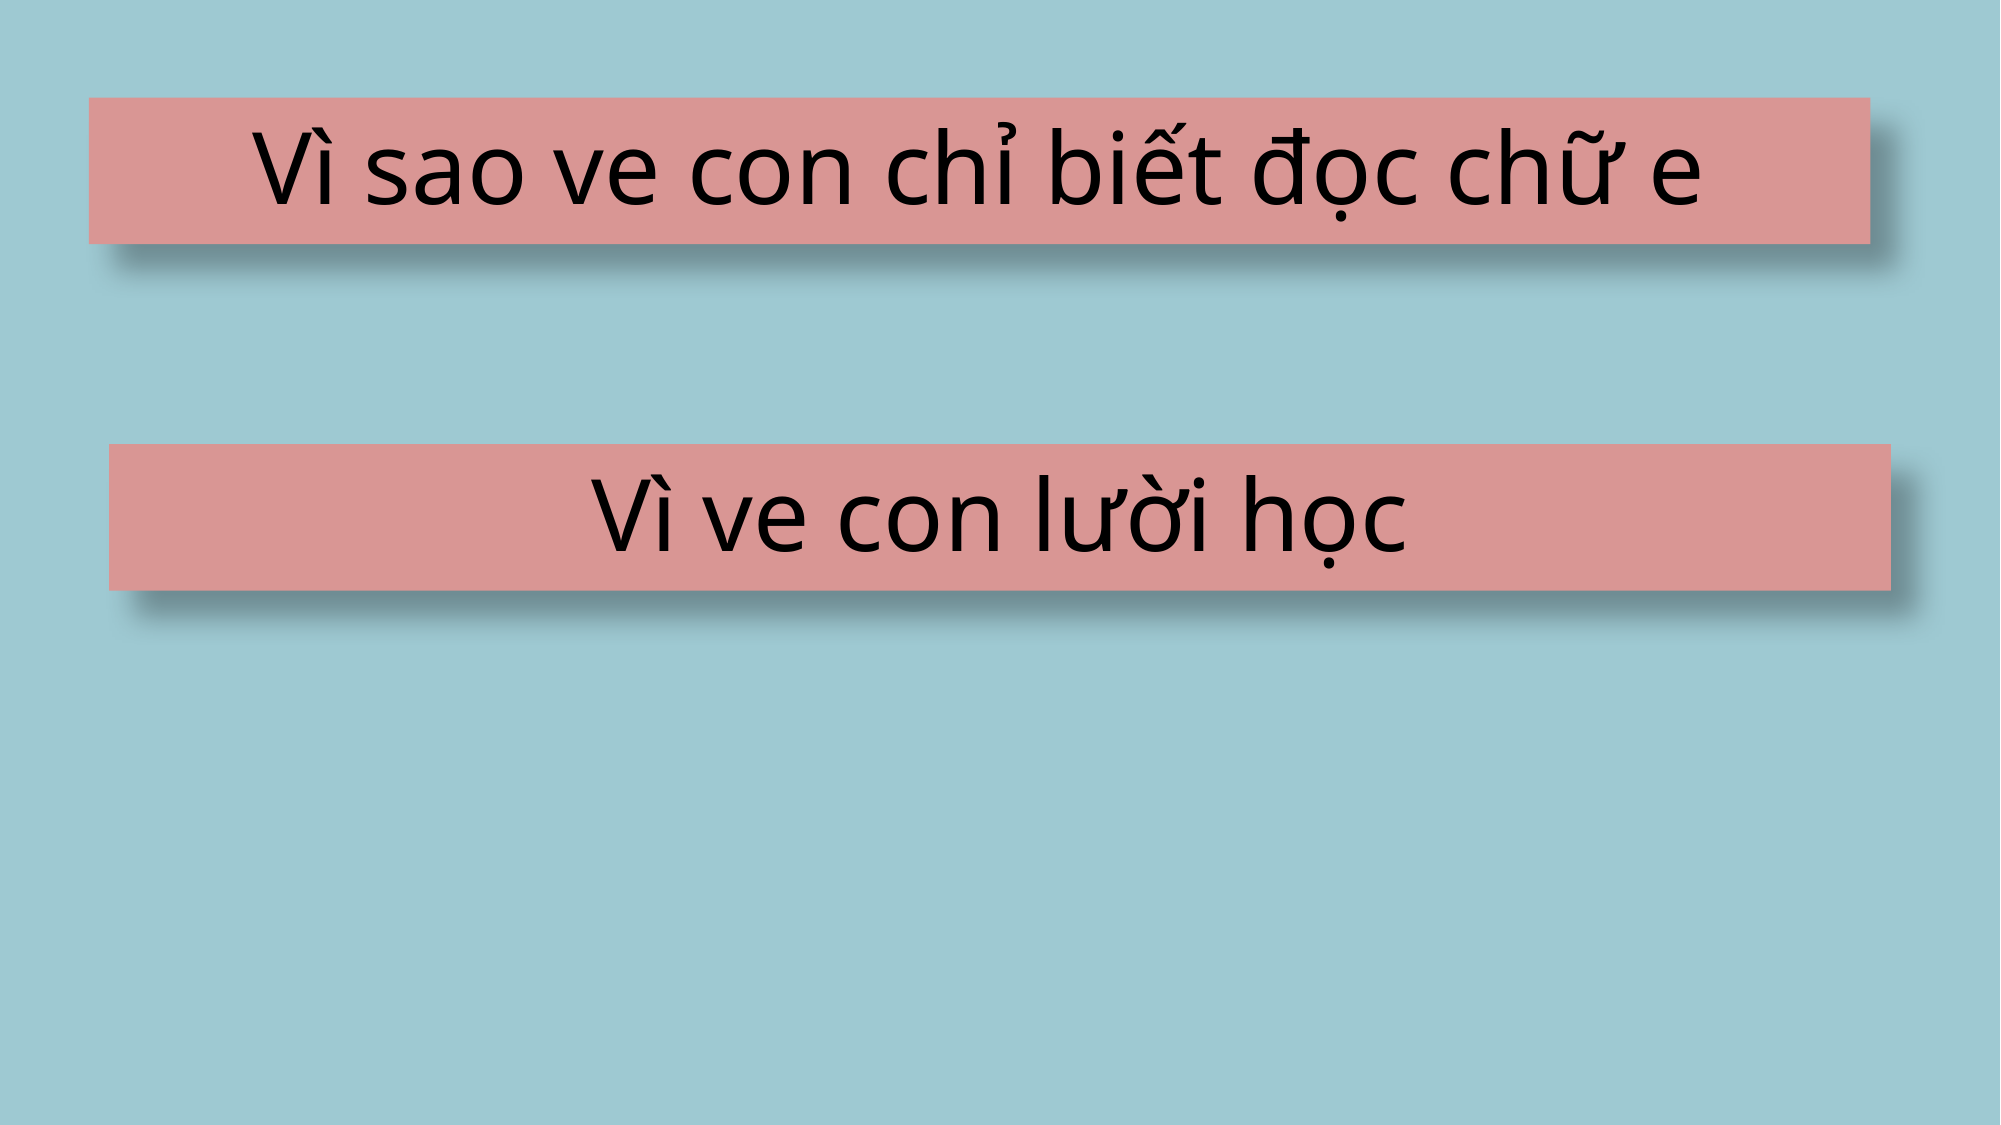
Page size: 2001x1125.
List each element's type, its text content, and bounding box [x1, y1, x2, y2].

text_box Vì ve con lười học [108, 443, 1892, 592]
text_box Vì sao ve con chỉ biết đọc chữ e [88, 97, 1871, 245]
